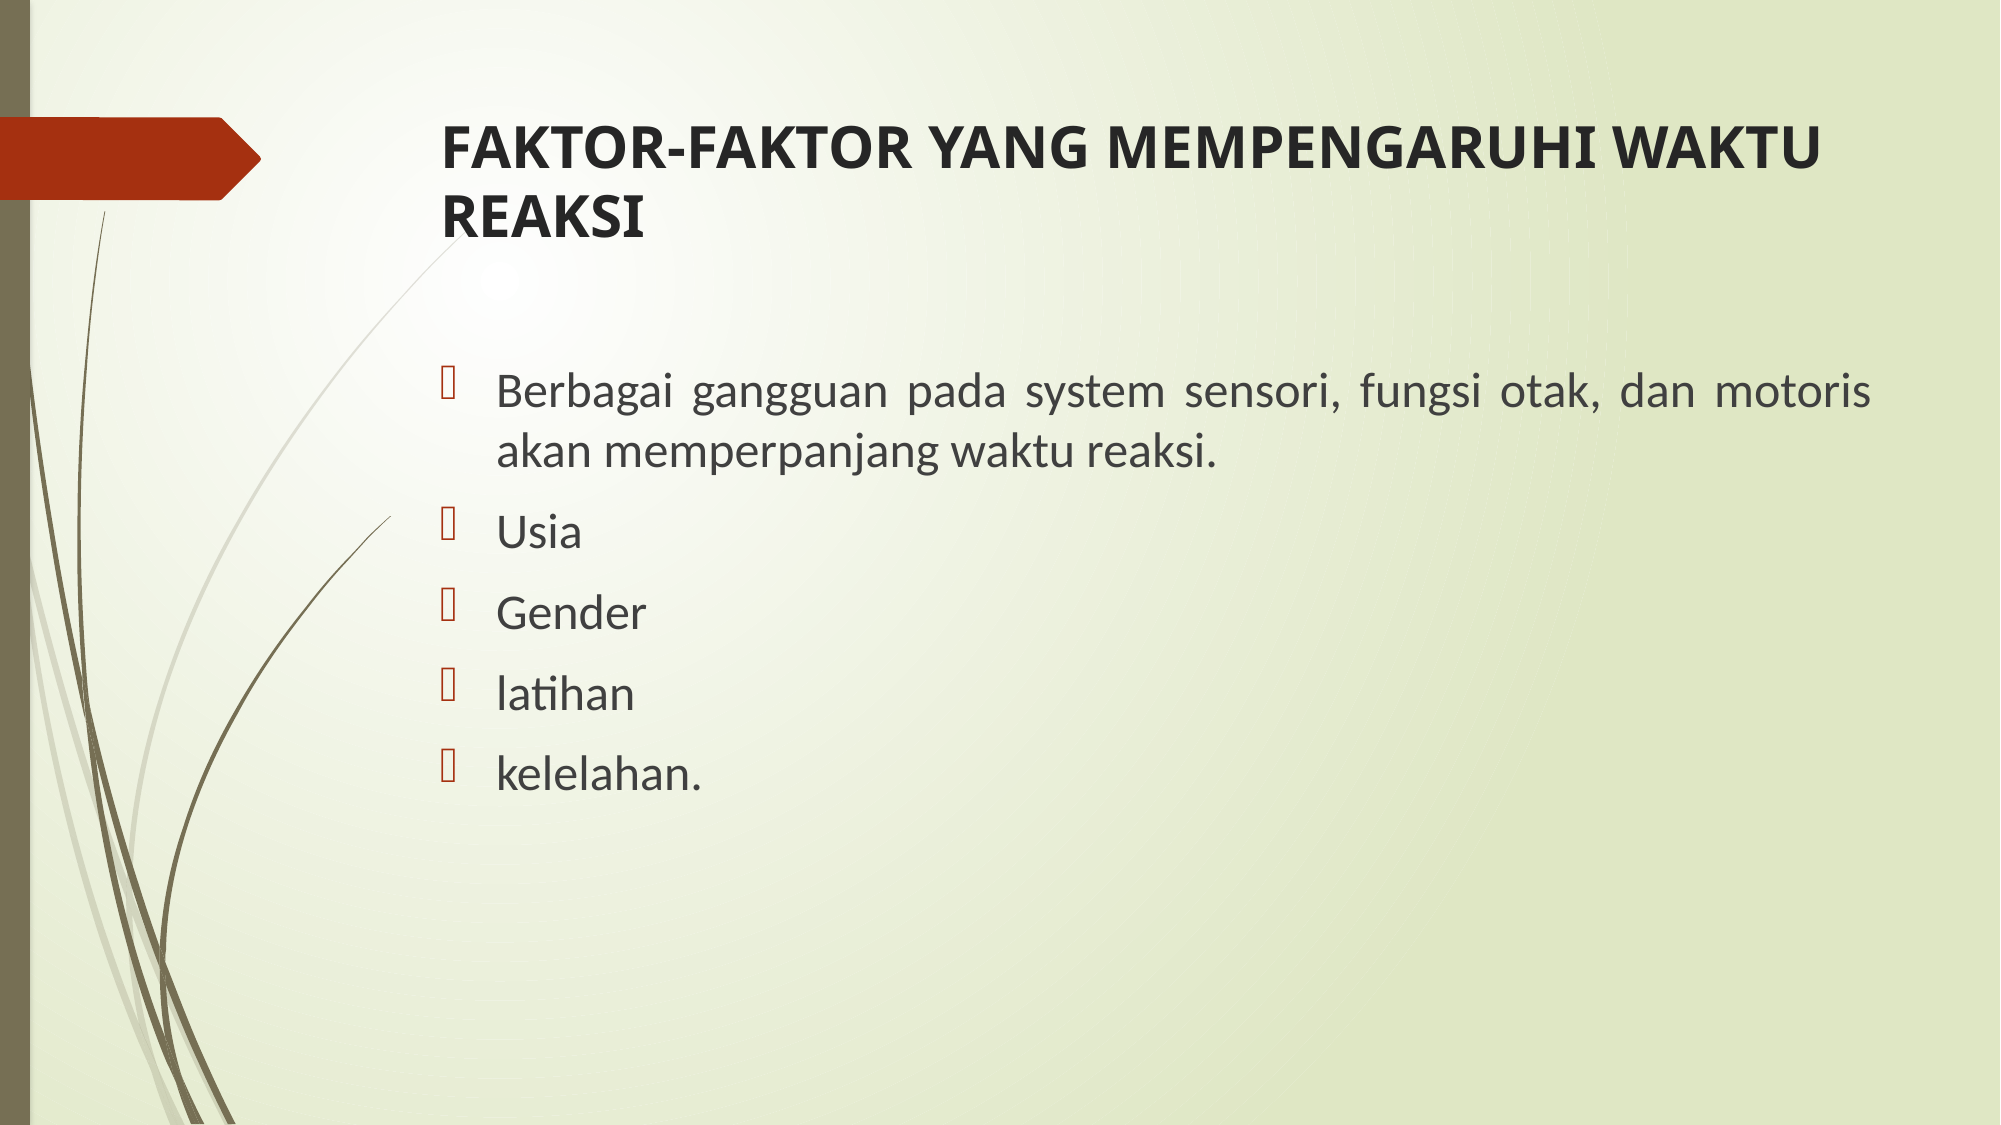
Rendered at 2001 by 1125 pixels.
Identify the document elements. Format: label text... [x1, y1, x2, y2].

title FAKTOR-FAKTOR YANG MEMPENGARUHI WAKTU REAKSI [425, 102, 1888, 313]
list Berbagai gangguan pada system sensori, fungsi otak, dan motoris akan memperpanjang waktu reaksi. Usia Gender latihan kelelahan. [424, 350, 1888, 970]
